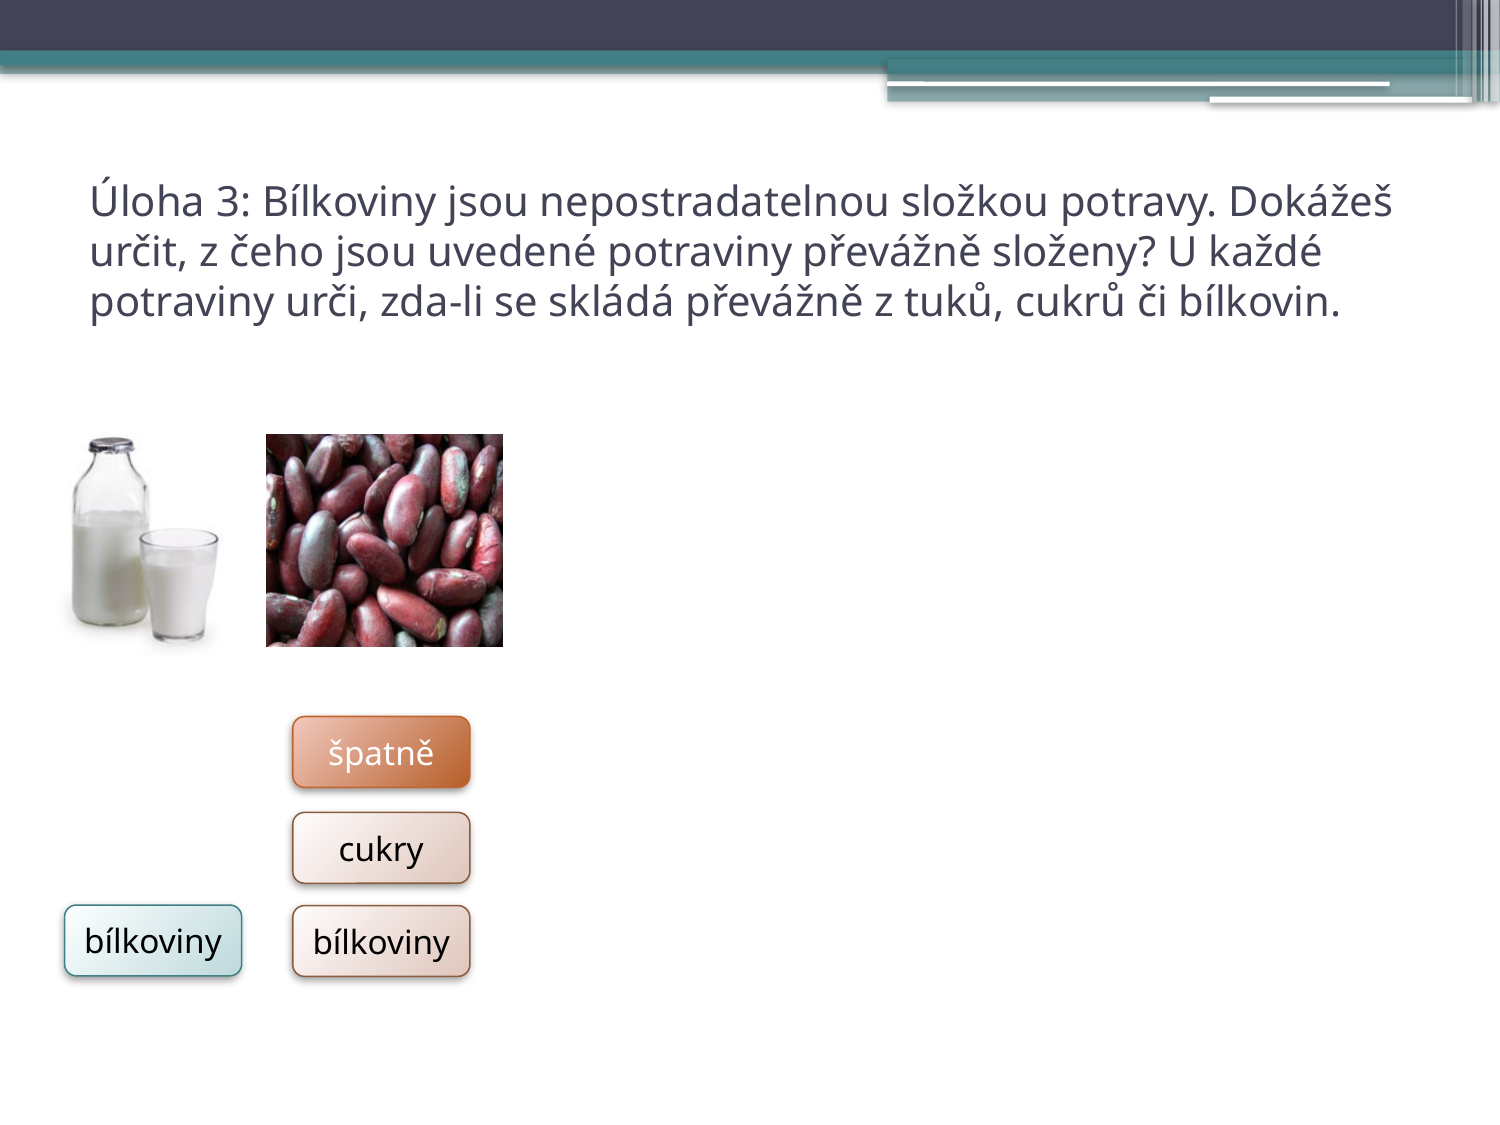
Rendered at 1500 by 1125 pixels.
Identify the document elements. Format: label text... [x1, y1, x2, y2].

text_box bílkoviny [63, 904, 243, 977]
text_box špatně [291, 715, 471, 789]
text_box bílkoviny [291, 904, 471, 978]
picture [6, 423, 504, 658]
title Úloha 3: Bílkoviny jsou nepostradatelnou složkou potravy. Dokážeš určit, z čeho jsou uvedené potraviny převážně složeny? U každé potraviny urči, zda-li se skládá převážně z tuků, cukrů či bílkovin. [75, 187, 1425, 363]
text_box cukry [291, 811, 471, 885]
